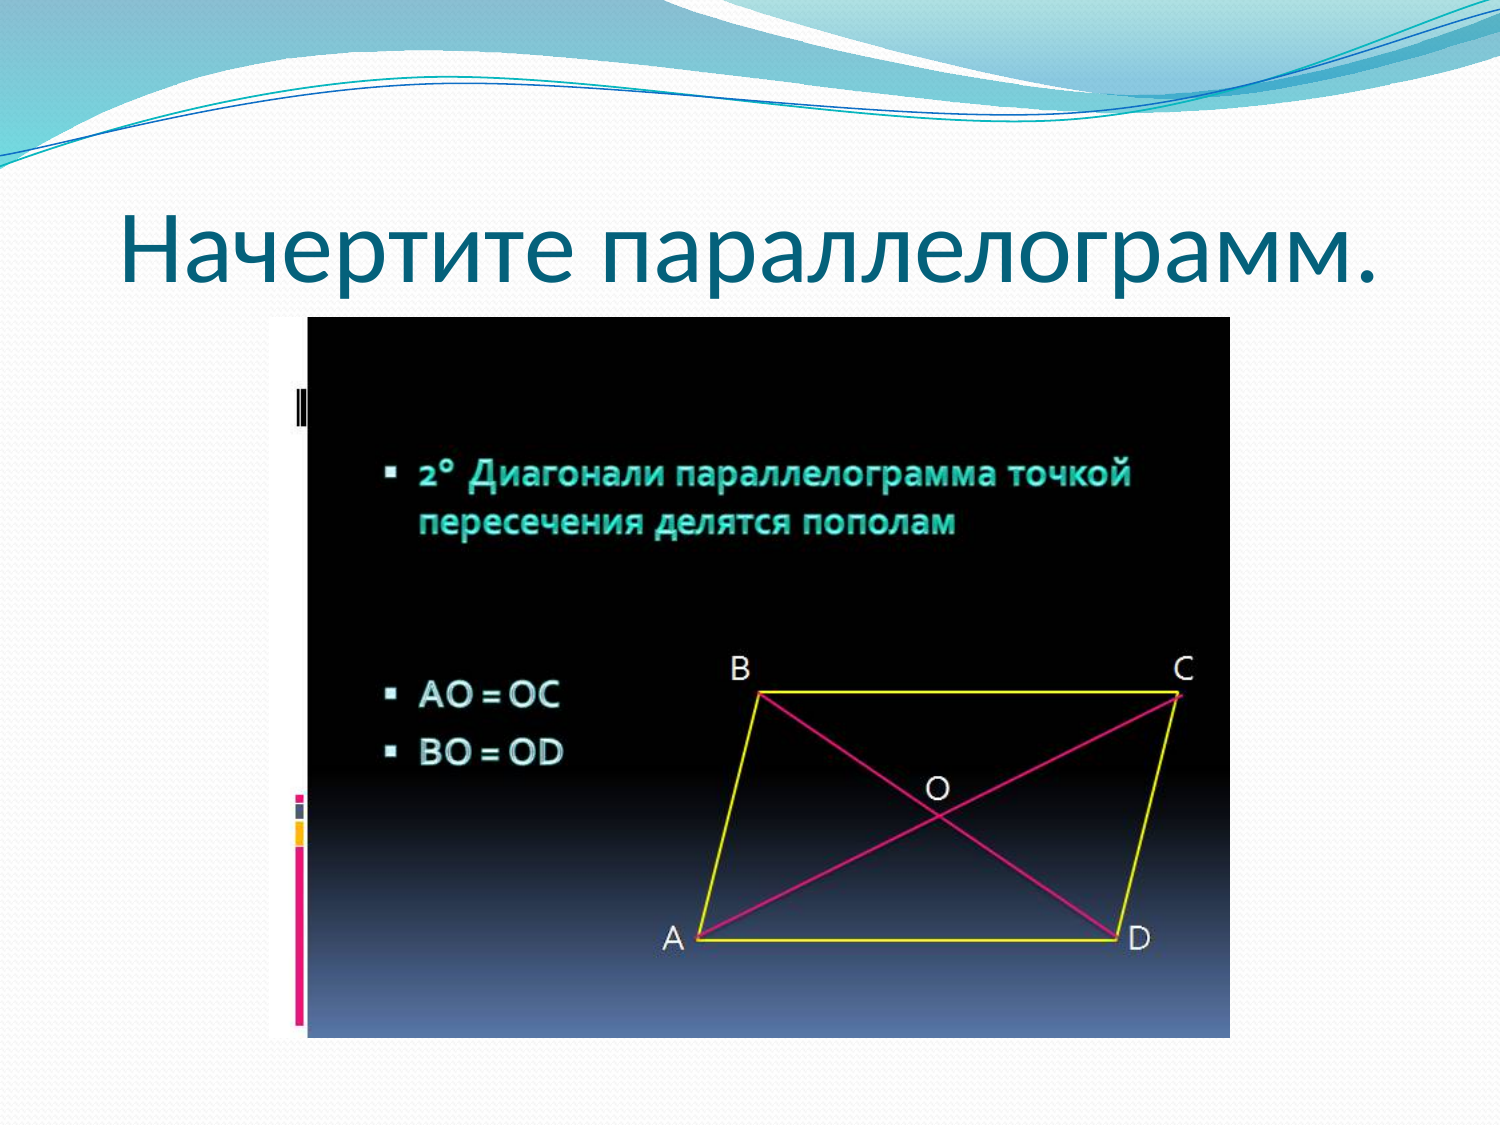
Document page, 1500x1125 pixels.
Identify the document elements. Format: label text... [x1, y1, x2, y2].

title Начертите параллелограмм. [75, 115, 1425, 303]
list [269, 317, 1231, 1038]
